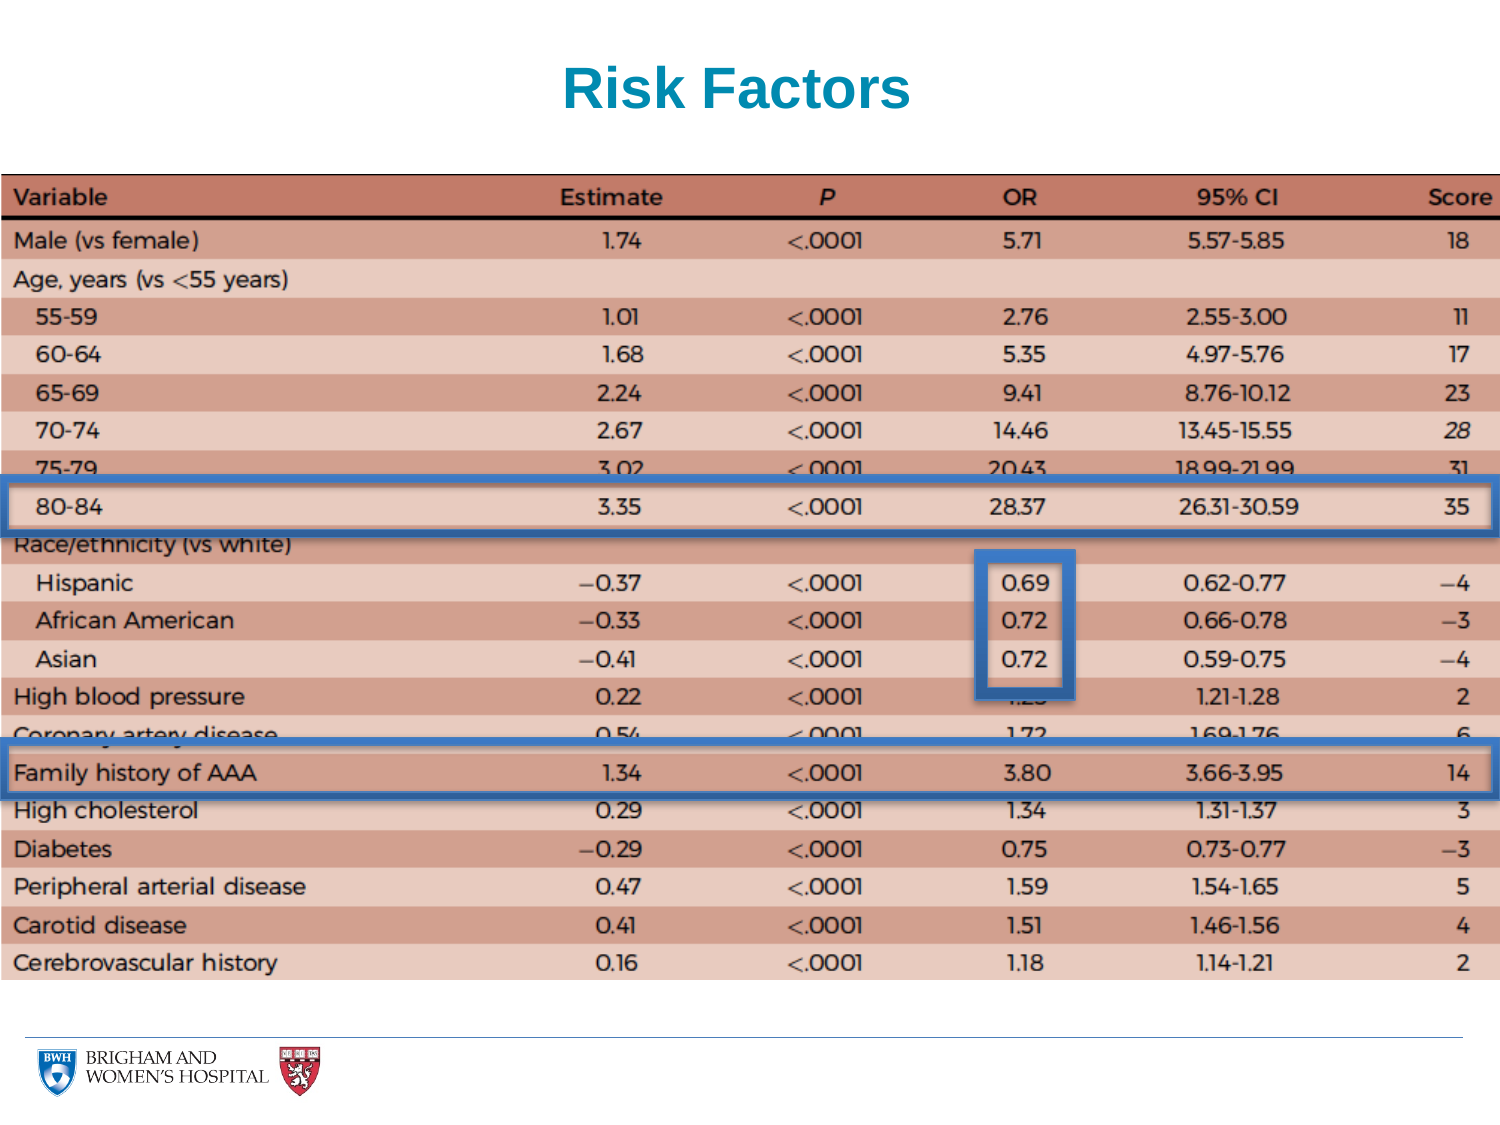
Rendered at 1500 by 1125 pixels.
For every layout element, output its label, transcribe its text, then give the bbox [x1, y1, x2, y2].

picture [0, 174, 1500, 980]
title Risk Factors [62, 24, 1413, 145]
picture [275, 1038, 325, 1103]
picture [37, 1049, 269, 1097]
